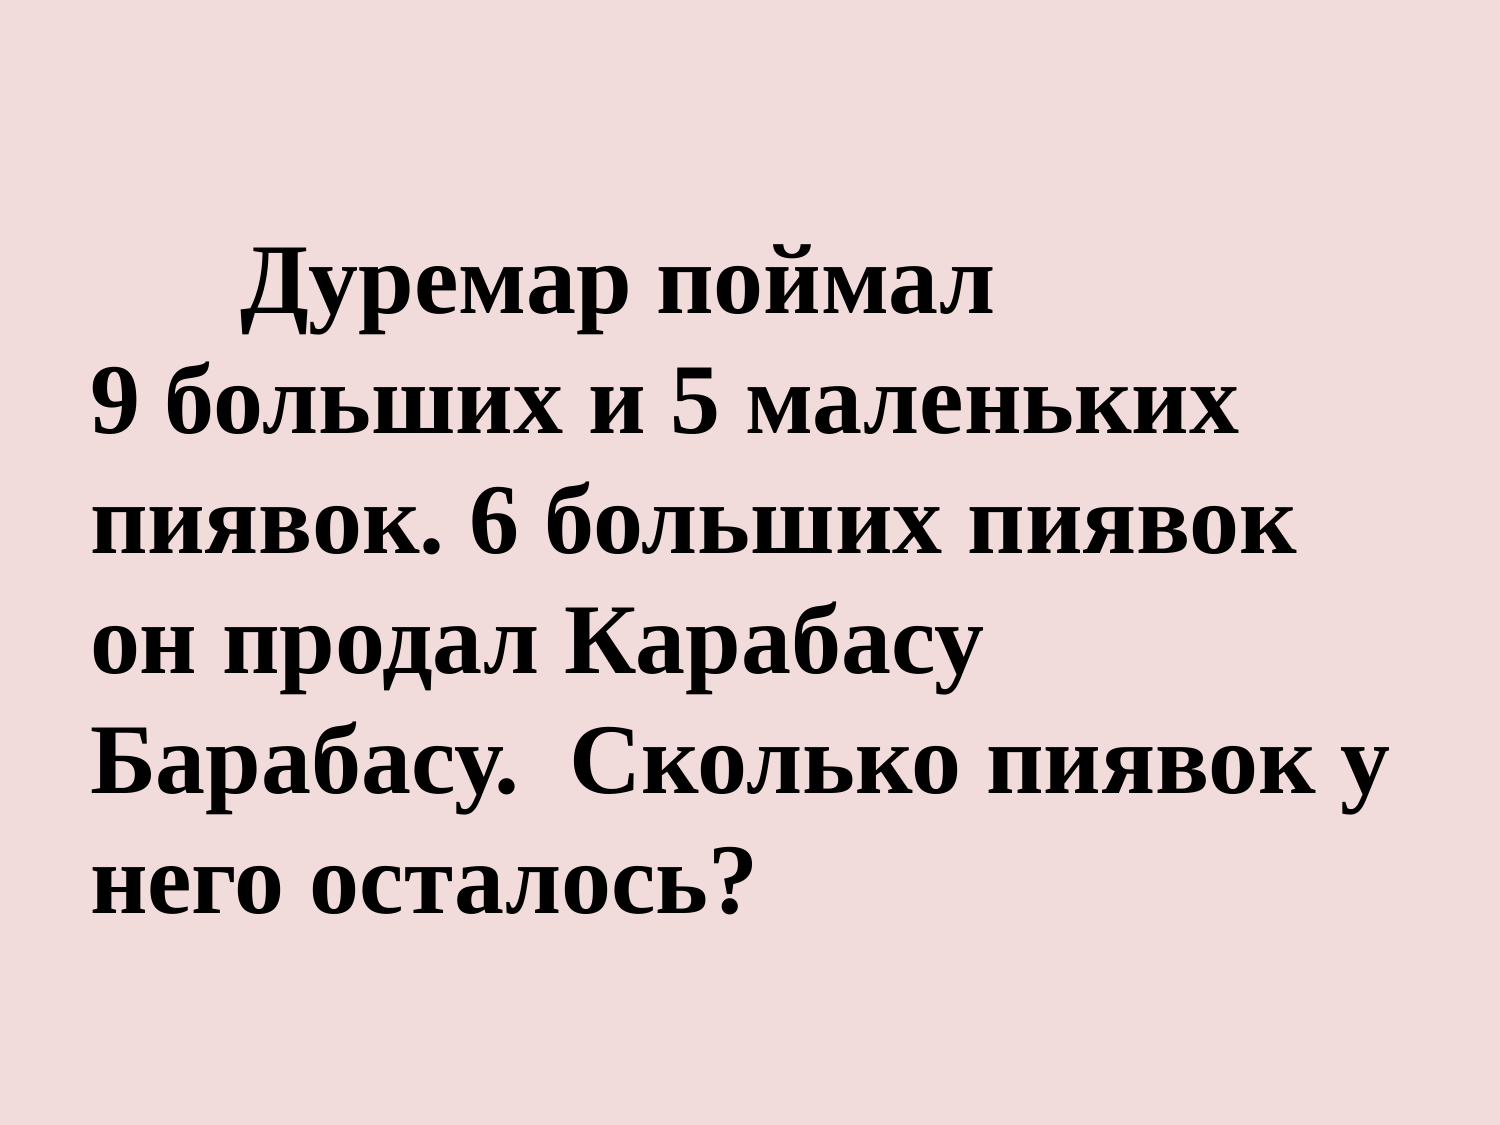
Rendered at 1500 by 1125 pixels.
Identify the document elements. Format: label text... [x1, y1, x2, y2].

list Дуремар поймал 9 больших и 5 маленьких пиявок. 6 больших пиявок он продал Карабасу Барабасу. Сколько пиявок у него осталось? [75, 66, 1425, 1005]
